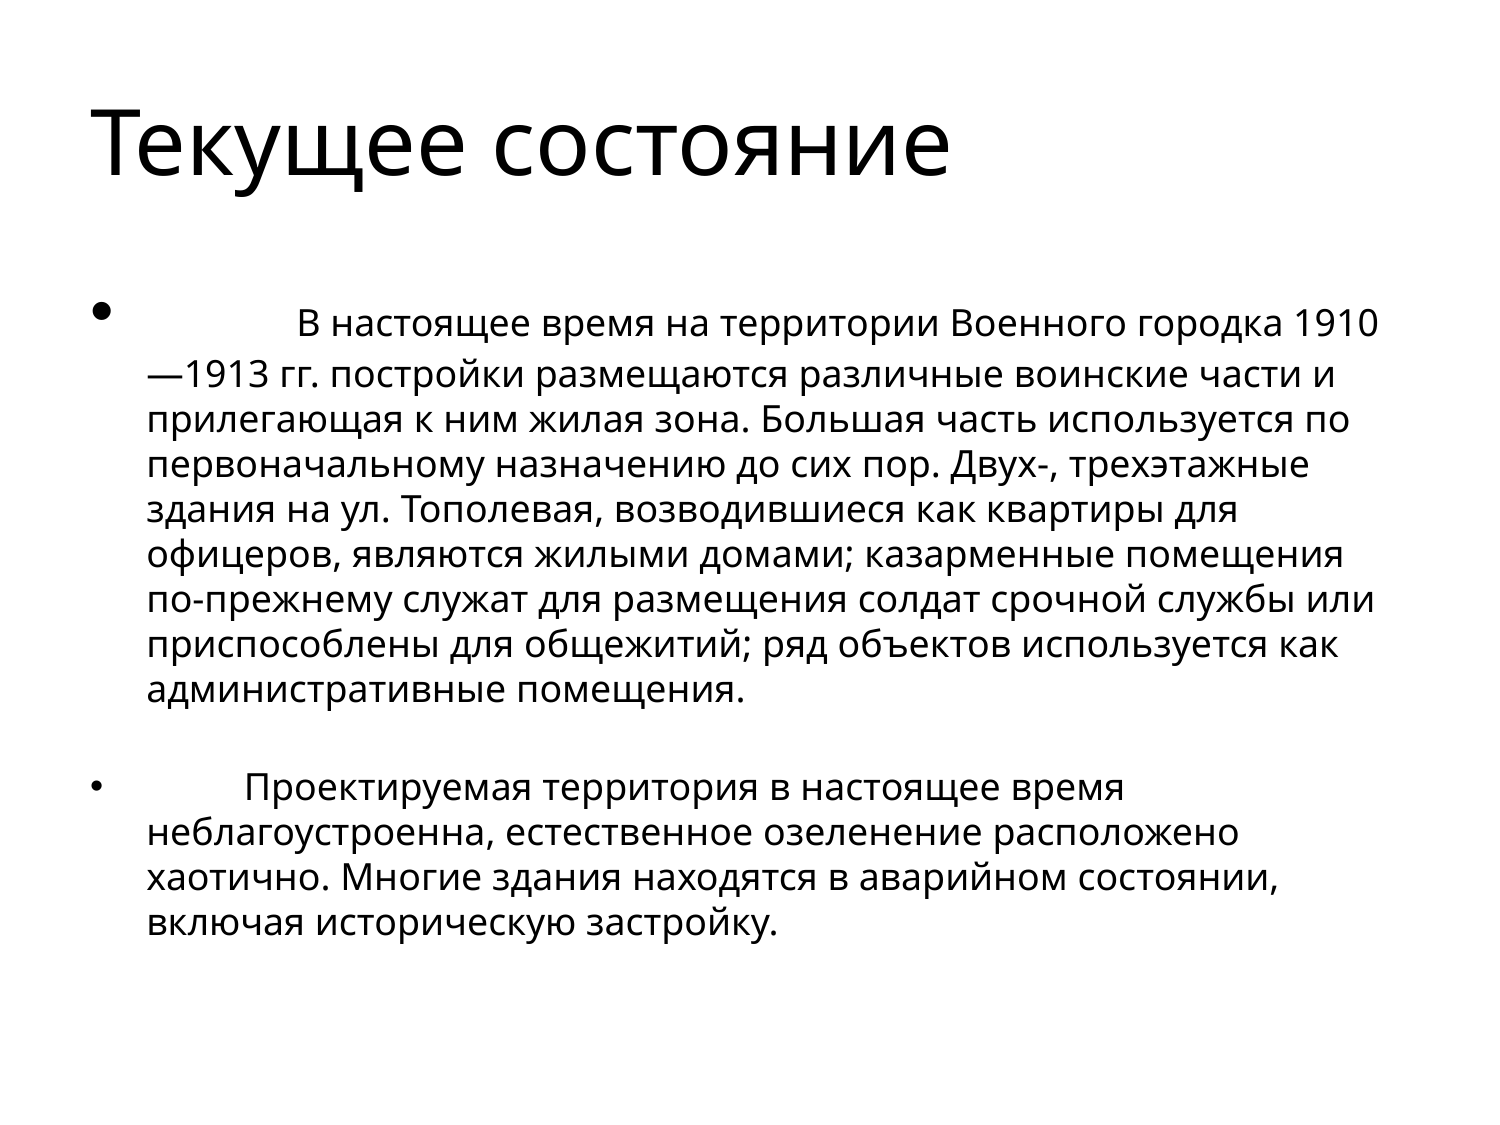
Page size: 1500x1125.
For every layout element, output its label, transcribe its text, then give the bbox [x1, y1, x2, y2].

title Текущее состояние [75, 45, 1425, 233]
list В настоящее время на территории Военного городка 1910—1913 гг. постройки размещаются различные воинские части и прилегающая к ним жилая зона. Большая часть используется по первоначальному назначению до сих пор. Двух-, трехэтажные здания на ул. Тополевая, возводившиеся как квартиры для офицеров, являются жилыми домами; казарменные помещения по-прежнему служат для размещения солдат срочной службы или приспособлены для общежитий; ряд объектов используется как административные помещения. Проектируемая территория в настоящее время неблагоустроенна, естественное озеленение расположено хаотично. Многие здания находятся в аварийном состоянии, включая историческую застройку. [75, 262, 1425, 1005]
